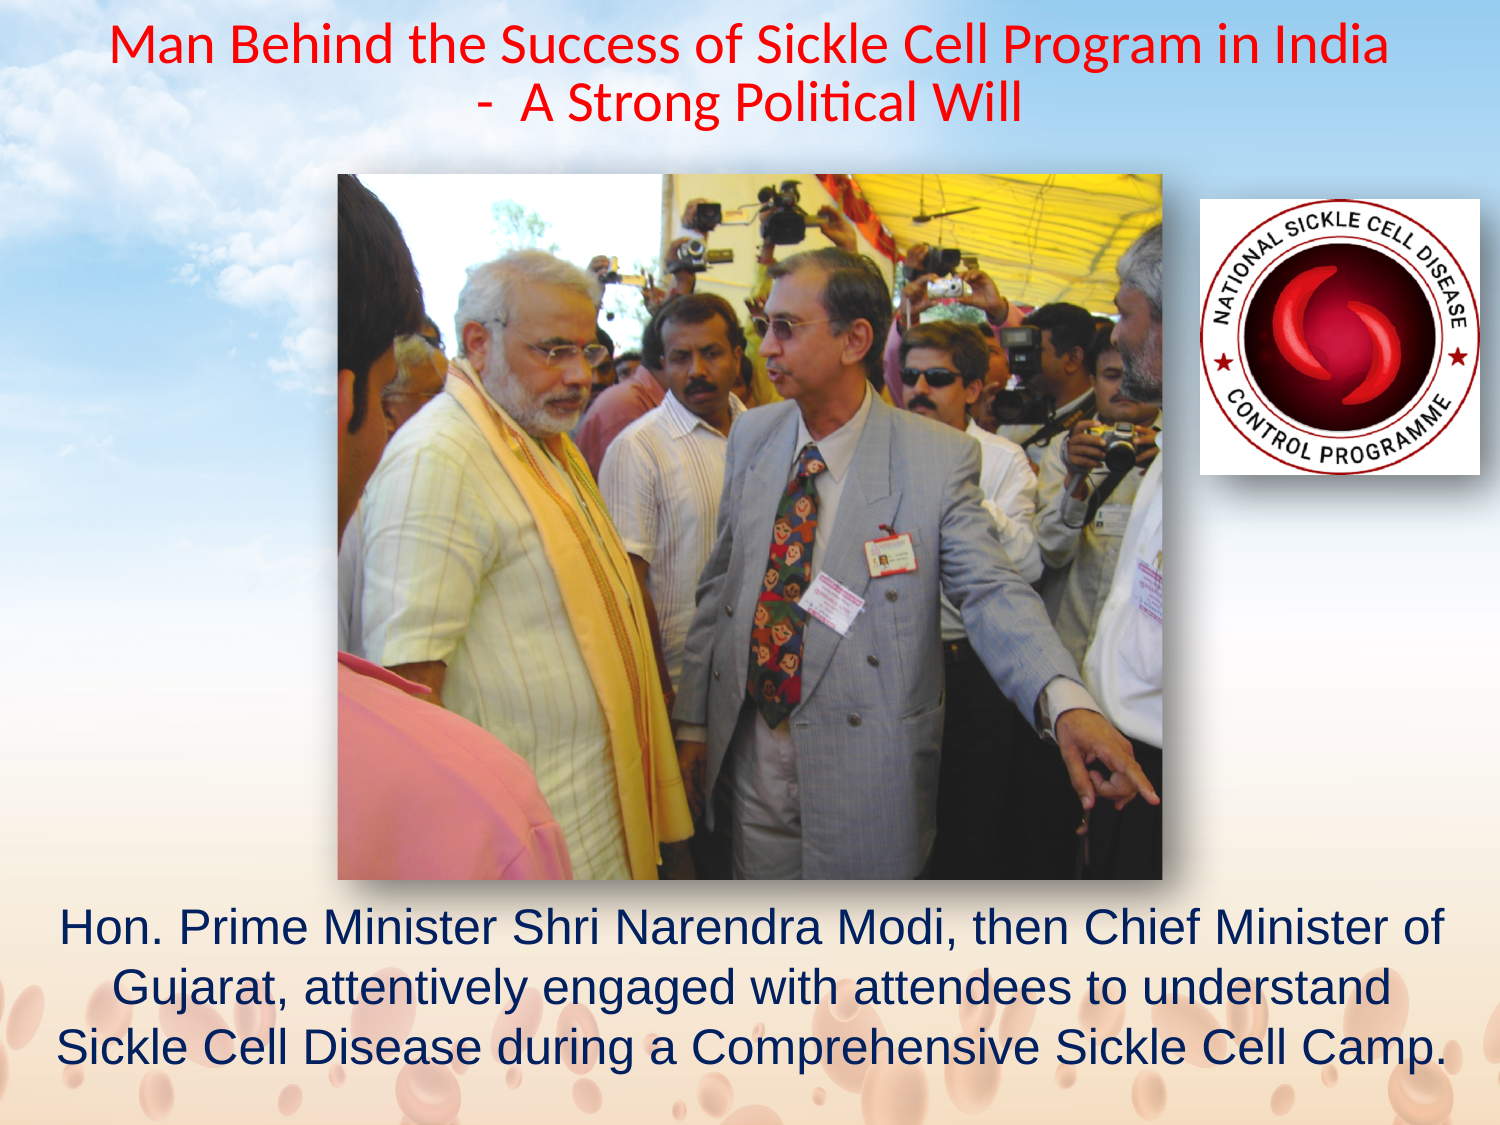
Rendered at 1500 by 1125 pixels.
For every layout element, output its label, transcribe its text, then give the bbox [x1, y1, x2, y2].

picture [0, 0, 1500, 1125]
text_box Man Behind the Success of Sickle Cell Program in India - A Strong Political Will [74, 12, 1425, 200]
text_box Hon. Prime Minister Shri Narendra Modi, then Chief Minister of Gujarat, attentively engaged with attendees to understand Sickle Cell Disease during a Comprehensive Sickle Cell Camp. [24, 887, 1480, 1083]
